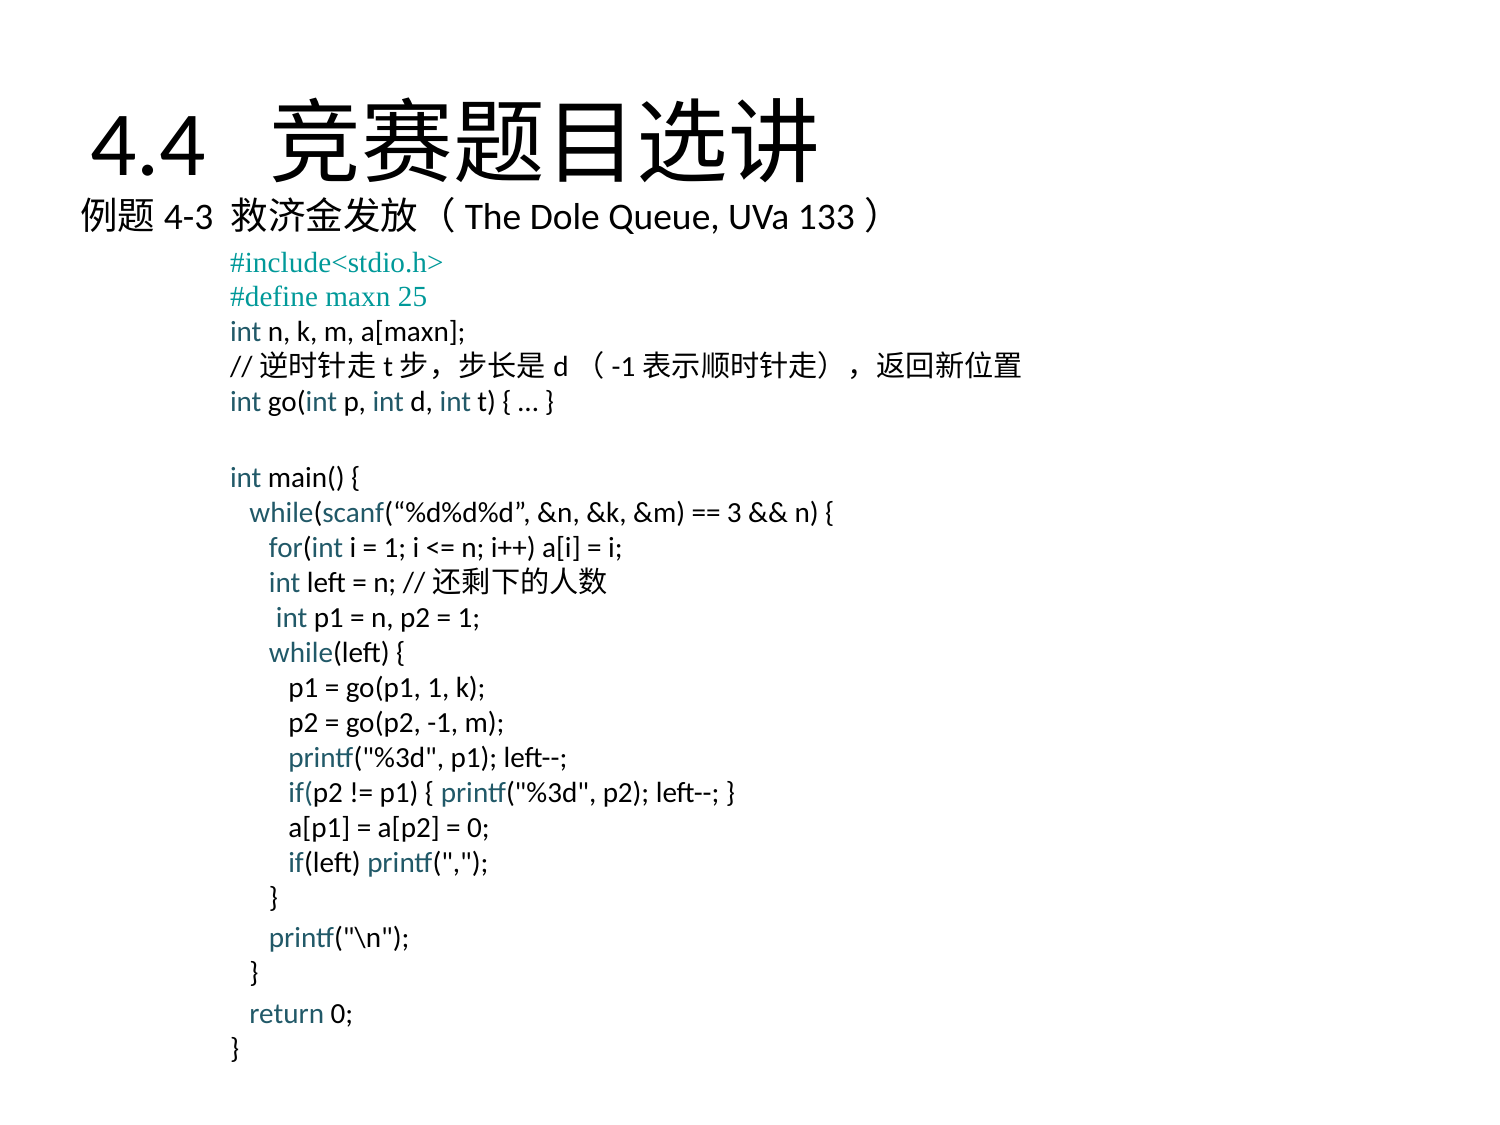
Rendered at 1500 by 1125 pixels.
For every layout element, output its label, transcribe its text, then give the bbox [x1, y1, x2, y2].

title 4.4 竞赛题目选讲 [75, 45, 1425, 184]
list 例题4-3 救济金发放（The Dole Queue, UVa 133） #include<stdio.h> #define maxn 25 int n, k, m, a[maxn]; //逆时针走t步，步长是d（-1表示顺时针走），返回新位置 int go(int p, int d, int t) { … } int main() { while(scanf(“%d%d%d”, &n, &k, &m) == 3 && n) { for(int i = 1; i <= n; i++) a[i] = i; int left = n; //还剩下的人数 int p1 = n, p2 = 1; while(left) { p1 = go(p1, 1, k); p2 = go(p2, -1, m); printf("%3d", p1); left--; if(p2 != p1) { printf("%3d", p2); left--; } a[p1] = a[p2] = 0; if(left) printf(","); } printf("\n"); } return 0; } [64, 184, 1437, 1028]
